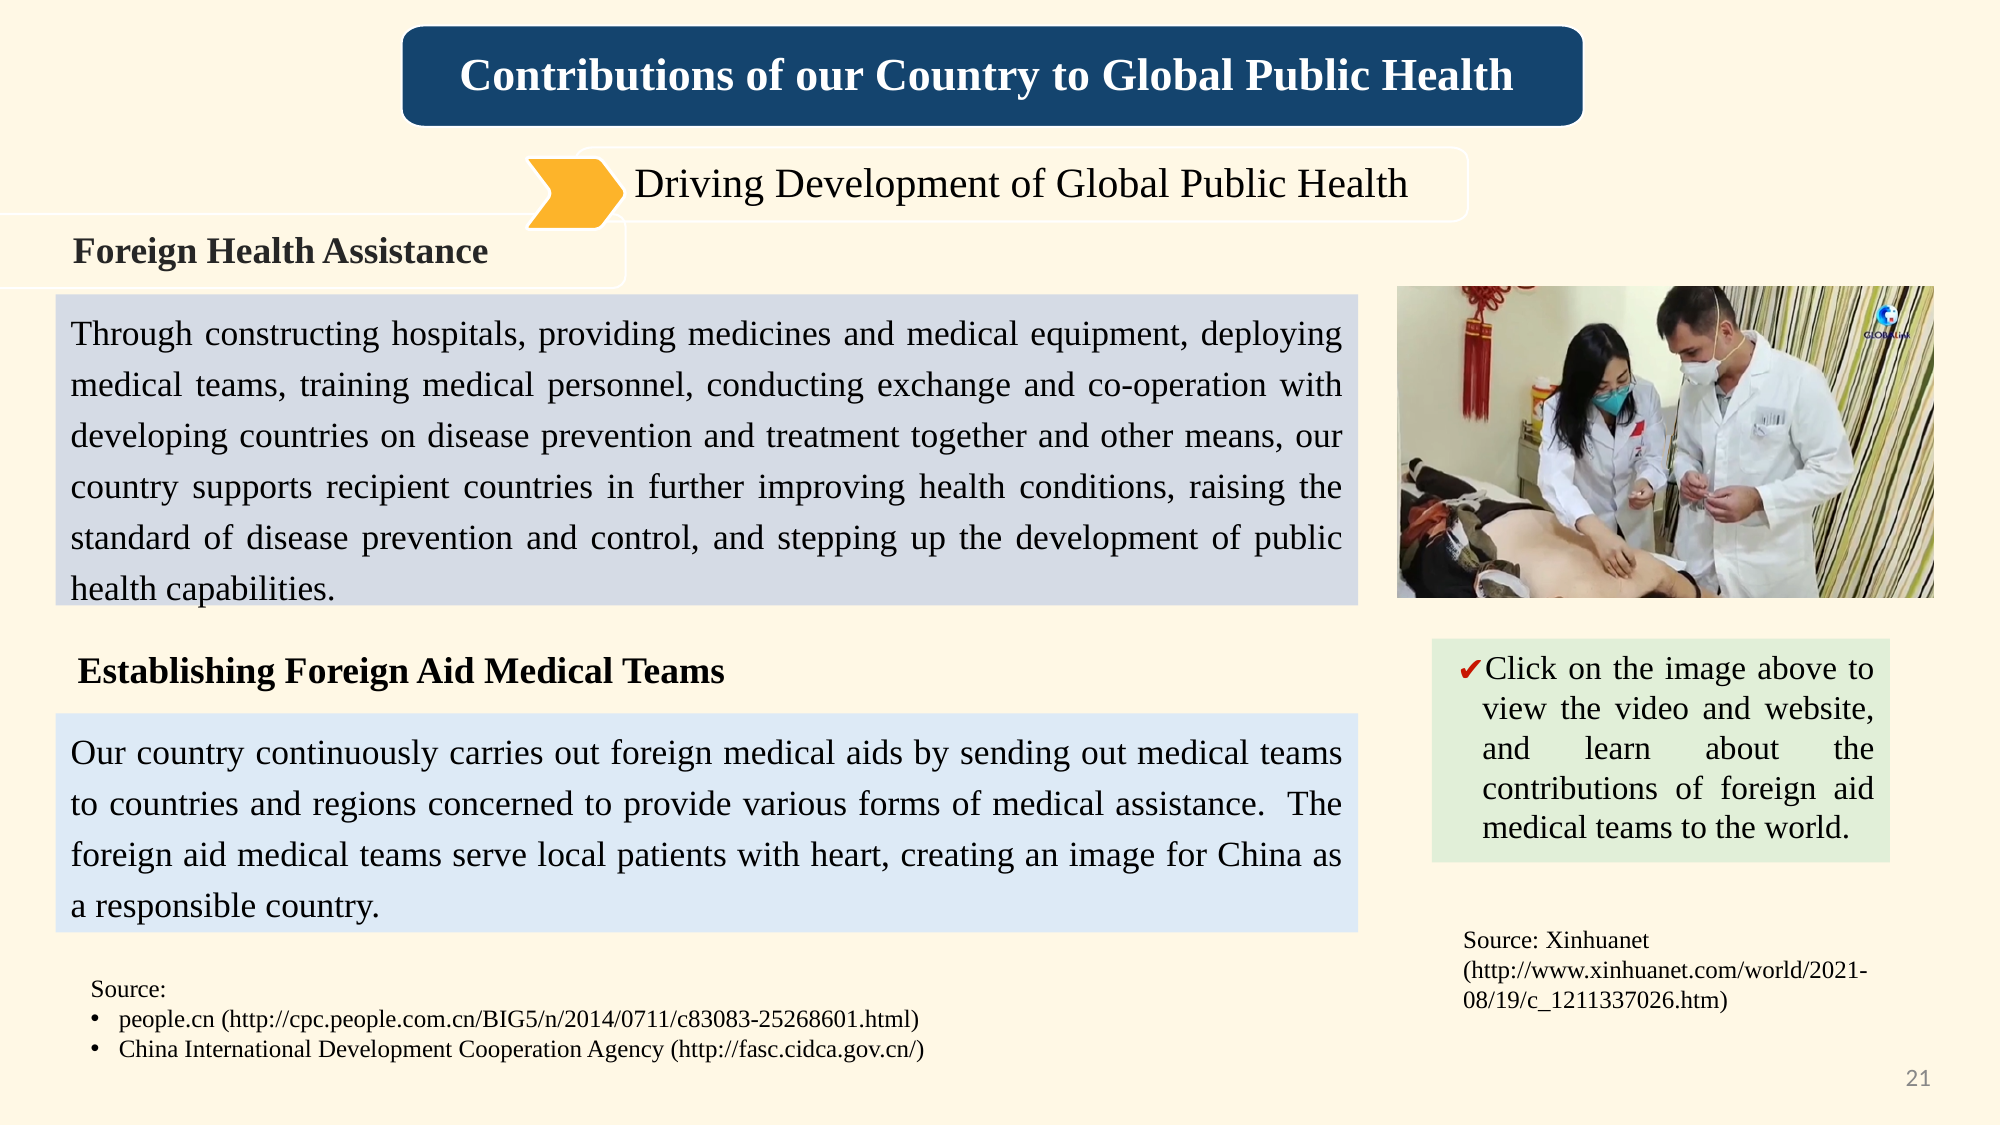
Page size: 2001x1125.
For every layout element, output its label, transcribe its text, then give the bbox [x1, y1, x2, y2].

text_box [526, 157, 626, 230]
text_box Our country continuously carries out foreign medical aids by sending out medical teams to countries and regions concerned to provide various forms of medical assistance. The foreign aid medical teams serve local patients with heart, creating an image for China as a responsible country. [55, 713, 1359, 933]
text_box Foreign Health Assistance [0, 214, 626, 289]
text_box Source: Xinhuanet (http://www.xinhuanet.com/world/2021-08/19/c_1211337026.htm) [1448, 916, 1907, 1023]
text_box Click on the image above to view the video and website, and learn about the contributions of foreign aid medical teams to the world. [1431, 638, 1890, 863]
text_box Establishing Foreign Aid Medical Teams [45, 638, 758, 698]
slide_number 21 [1496, 1046, 1947, 1107]
text_box Driving Development of Global Public Health [576, 147, 1468, 222]
picture [1397, 286, 1934, 598]
text_box Through constructing hospitals, providing medicines and medical equipment, deploying medical teams, training medical personnel, conducting exchange and co-operation with developing countries on disease prevention and treatment together and other means, our country supports recipient countries in further improving health conditions, raising the standard of disease prevention and control, and stepping up the development of public health capabilities. [55, 294, 1359, 606]
text_box Contributions of our Country to Global Public Health [401, 25, 1584, 127]
text_box Source: people.cn (http://cpc.people.com.cn/BIG5/n/2014/0711/c83083-25268601.html) China International Development Cooperation Agency (http://fasc.cidca.gov.cn/) [75, 965, 1076, 1072]
